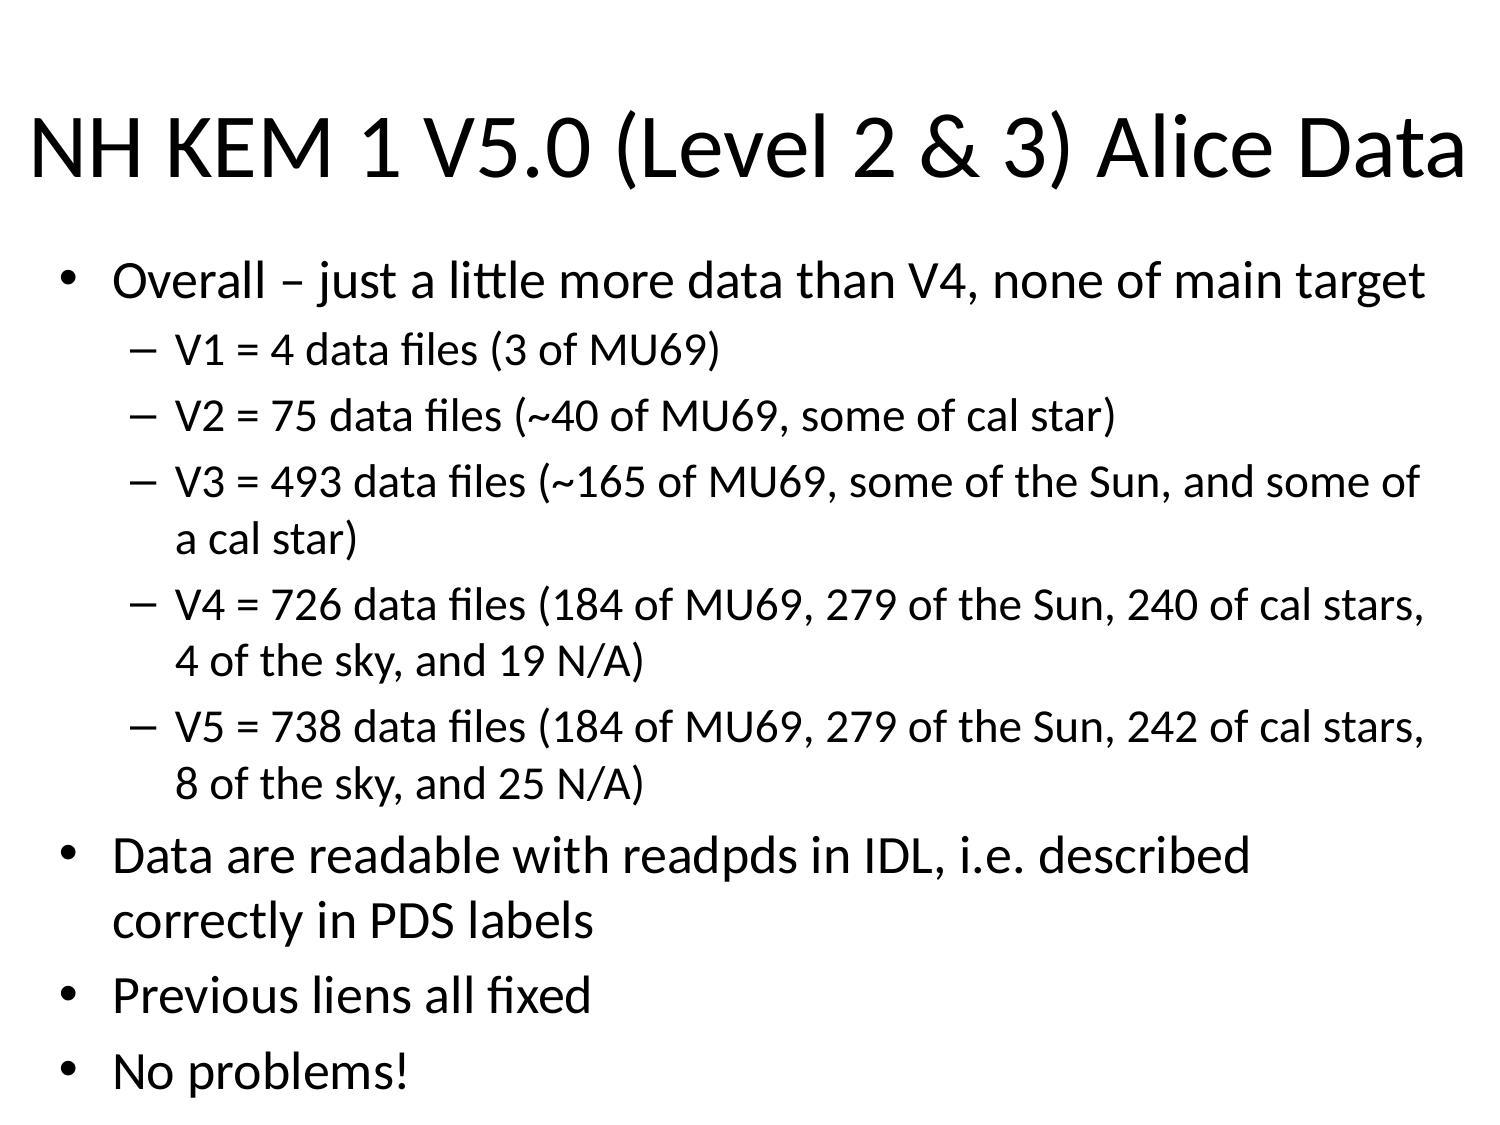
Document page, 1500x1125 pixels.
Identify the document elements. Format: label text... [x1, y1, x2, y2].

list Overall – just a little more data than V4, none of main target V1 = 4 data files (3 of MU69) V2 = 75 data files (~40 of MU69, some of cal star) V3 = 493 data files (~165 of MU69, some of the Sun, and some of a cal star) V4 = 726 data files (184 of MU69, 279 of the Sun, 240 of cal stars, 4 of the sky, and 19 N/A) V5 = 738 data files (184 of MU69, 279 of the Sun, 242 of cal stars, 8 of the sky, and 25 N/A) Data are readable with readpds in IDL, i.e. described correctly in PDS labels Previous liens all fixed No problems! [43, 236, 1467, 1125]
title NH KEM 1 V5.0 (Level 2 & 3) Alice Data [0, 45, 1500, 237]
